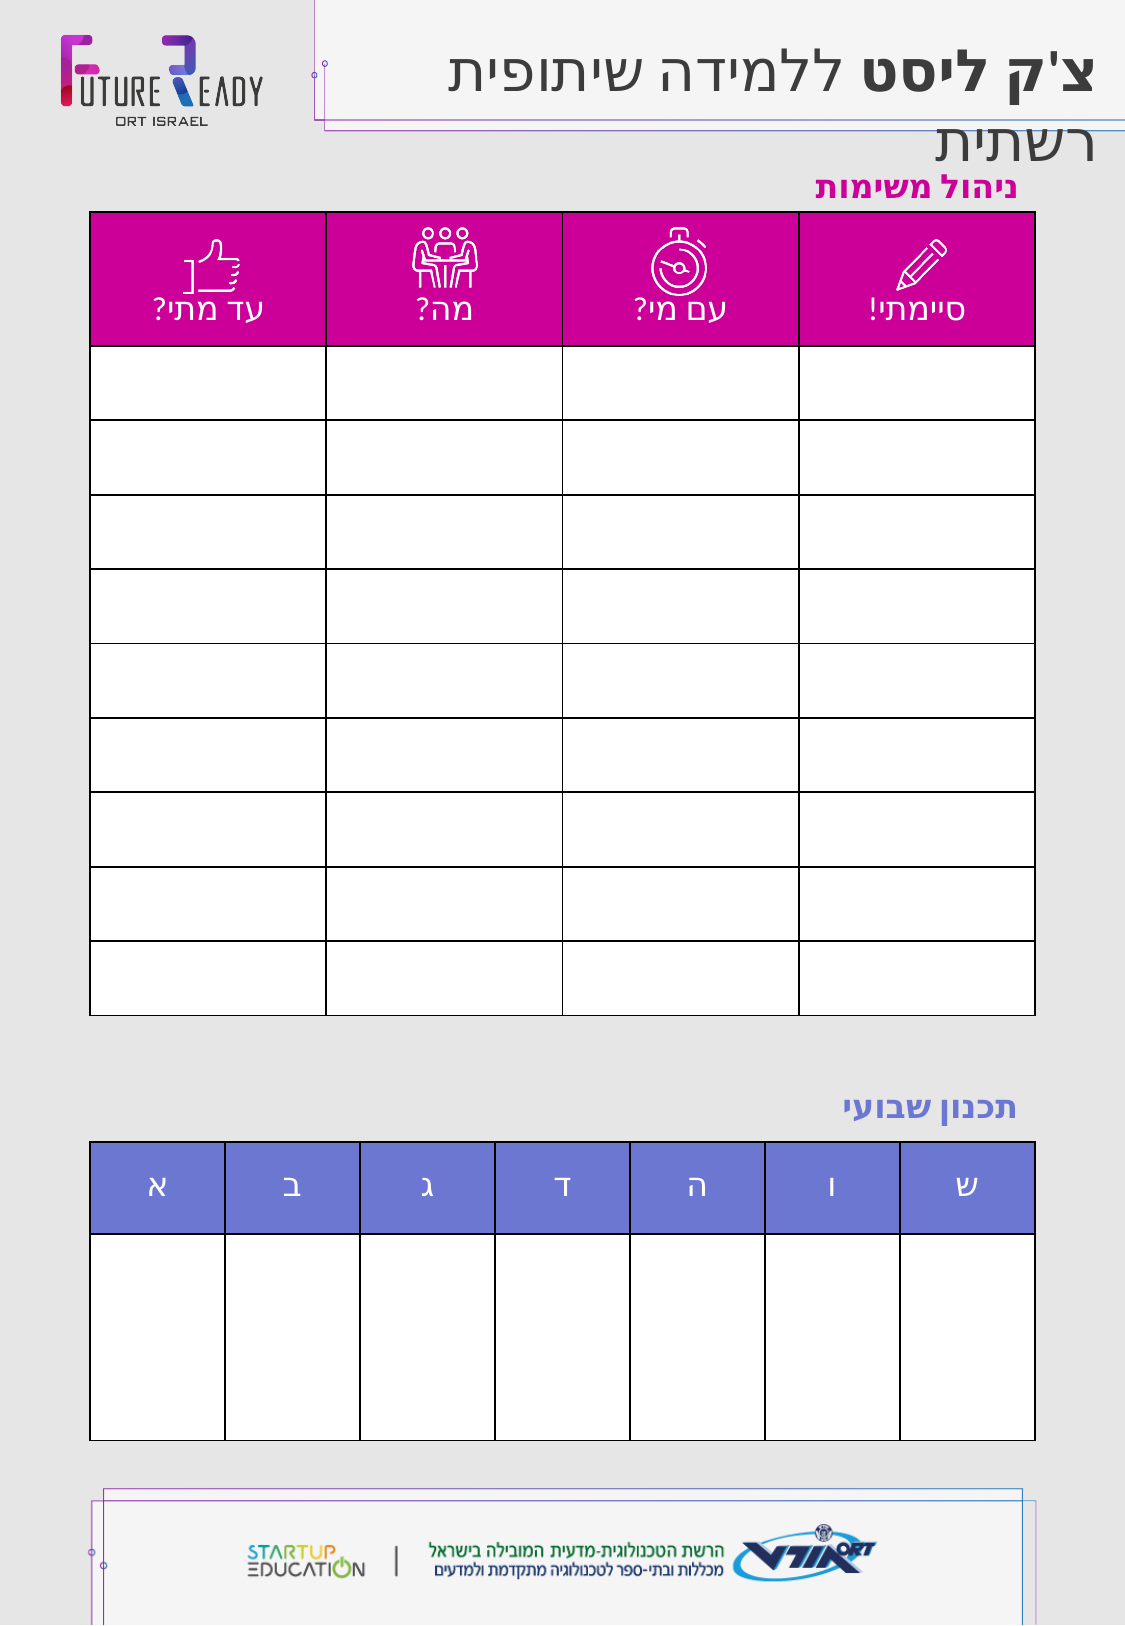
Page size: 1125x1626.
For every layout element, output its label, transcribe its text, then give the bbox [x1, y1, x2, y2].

table_header ד [496, 1143, 629, 1233]
table_header ב [226, 1143, 359, 1233]
table_cell [766, 1235, 899, 1440]
text_box ניהול משימות [237, 157, 1034, 213]
table_cell [800, 570, 1034, 643]
picture [183, 239, 240, 295]
table_cell [901, 1235, 1034, 1440]
table_cell [800, 793, 1034, 866]
table_cell [91, 868, 325, 940]
table_cell [563, 644, 798, 717]
table_cell [800, 644, 1034, 717]
table_header סיימתי! [800, 213, 1034, 345]
picture [76, 1466, 1049, 1625]
table_cell [91, 496, 325, 568]
table_cell [563, 793, 798, 866]
table_cell [91, 347, 325, 419]
table_cell [226, 1235, 359, 1440]
text_box תכנון שבועי [236, 1077, 1034, 1133]
table_header עם מי? [563, 213, 798, 345]
table_cell [800, 496, 1034, 568]
table_cell [800, 347, 1034, 419]
picture [896, 239, 947, 291]
table_header מה? [327, 213, 562, 345]
table_cell [91, 719, 325, 791]
table_cell [91, 942, 325, 1015]
table_cell [91, 570, 325, 643]
table_cell [563, 868, 798, 940]
picture [651, 227, 707, 296]
table_cell [327, 644, 562, 717]
picture [56, 30, 269, 133]
table_cell [327, 793, 562, 866]
table_cell [327, 421, 562, 494]
table_cell [800, 868, 1034, 940]
table_cell [327, 719, 562, 791]
table_header ו [766, 1143, 899, 1233]
table_cell [631, 1235, 764, 1440]
picture [412, 227, 478, 288]
table_header ג [361, 1143, 494, 1233]
table_cell [327, 496, 562, 568]
table_header א [91, 1143, 224, 1233]
table_cell [496, 1235, 629, 1440]
table_header עד מתי? [91, 213, 325, 345]
table_cell [563, 421, 798, 494]
table_cell [327, 347, 562, 419]
table_header ה [631, 1143, 764, 1233]
table_cell [91, 1235, 224, 1440]
table_cell [91, 421, 325, 494]
table_cell [91, 793, 325, 866]
table_cell [563, 942, 798, 1015]
table_cell [361, 1235, 494, 1440]
table_cell [91, 644, 325, 717]
table_cell [800, 719, 1034, 791]
table_cell [800, 421, 1034, 494]
table_cell [327, 942, 562, 1015]
table_cell [327, 570, 562, 643]
picture [305, 0, 1125, 138]
table_cell [800, 942, 1034, 1015]
table_cell [563, 570, 798, 643]
text_box צ'ק ליסט ללמידה שיתופית רשתית [317, 138, 1114, 181]
table_cell [563, 496, 798, 568]
table_header ש [901, 1143, 1034, 1233]
table_cell [563, 719, 798, 791]
table_cell [327, 868, 562, 940]
table_cell [563, 347, 798, 419]
